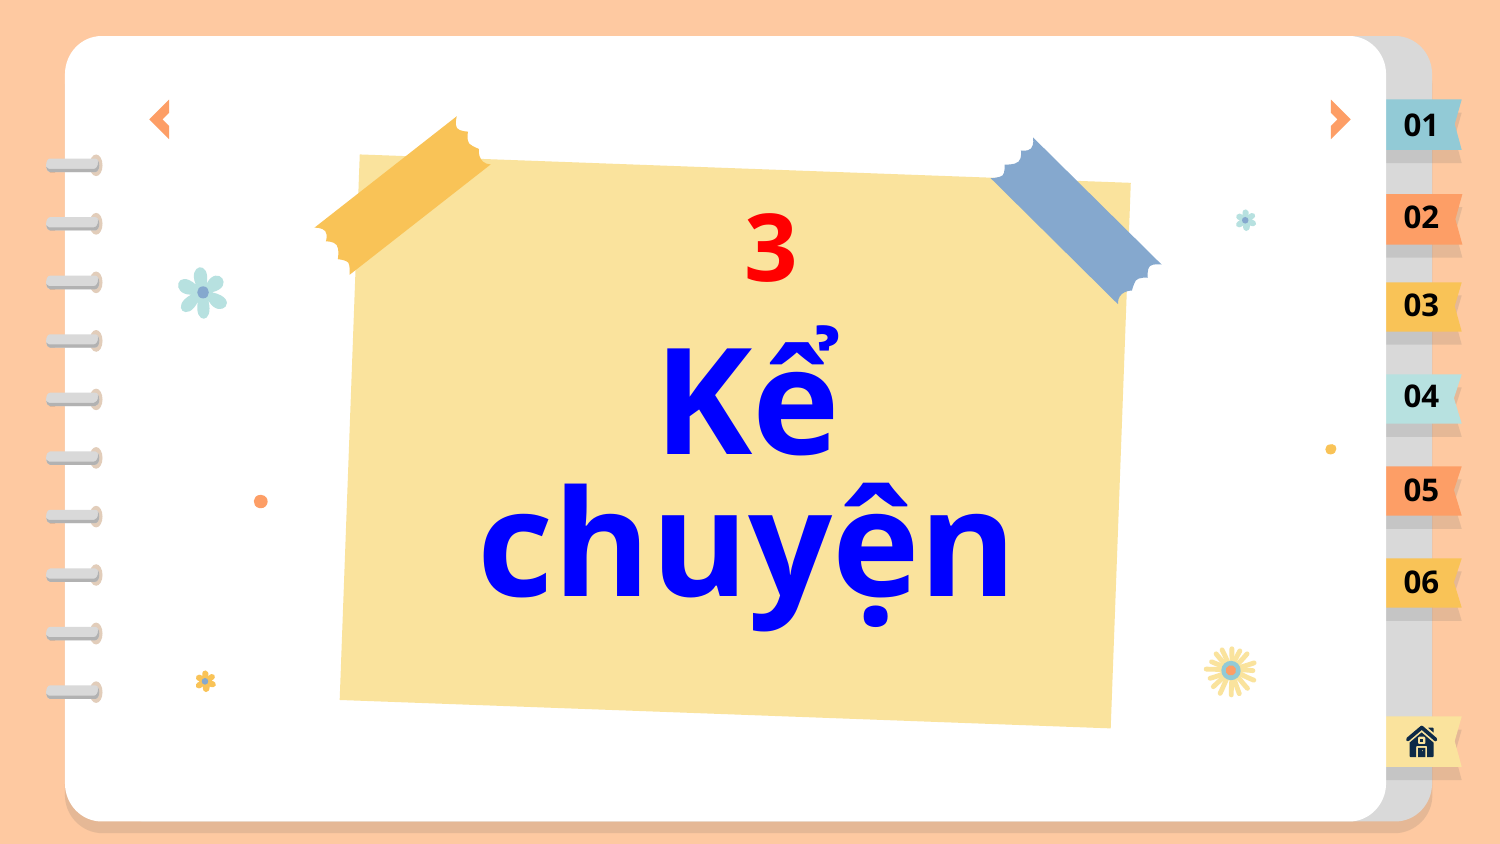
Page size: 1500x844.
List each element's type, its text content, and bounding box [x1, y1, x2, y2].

text_box 03 [1380, 280, 1463, 336]
title 3 [686, 200, 857, 308]
text_box [1330, 99, 1351, 140]
text_box [1389, 717, 1463, 766]
text_box [358, 154, 404, 192]
text_box 04 [1380, 371, 1463, 427]
text_box 05 [1380, 464, 1463, 520]
text_box [1078, 180, 1131, 232]
text_box 02 [1380, 192, 1463, 247]
text_box [149, 99, 170, 140]
text_box [314, 116, 491, 275]
text_box [990, 137, 1162, 305]
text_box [1405, 725, 1438, 758]
text_box 06 [1380, 557, 1463, 612]
title Kể chuyện [422, 428, 1074, 537]
text_box 01 [1380, 99, 1463, 155]
text_box [339, 158, 1127, 729]
